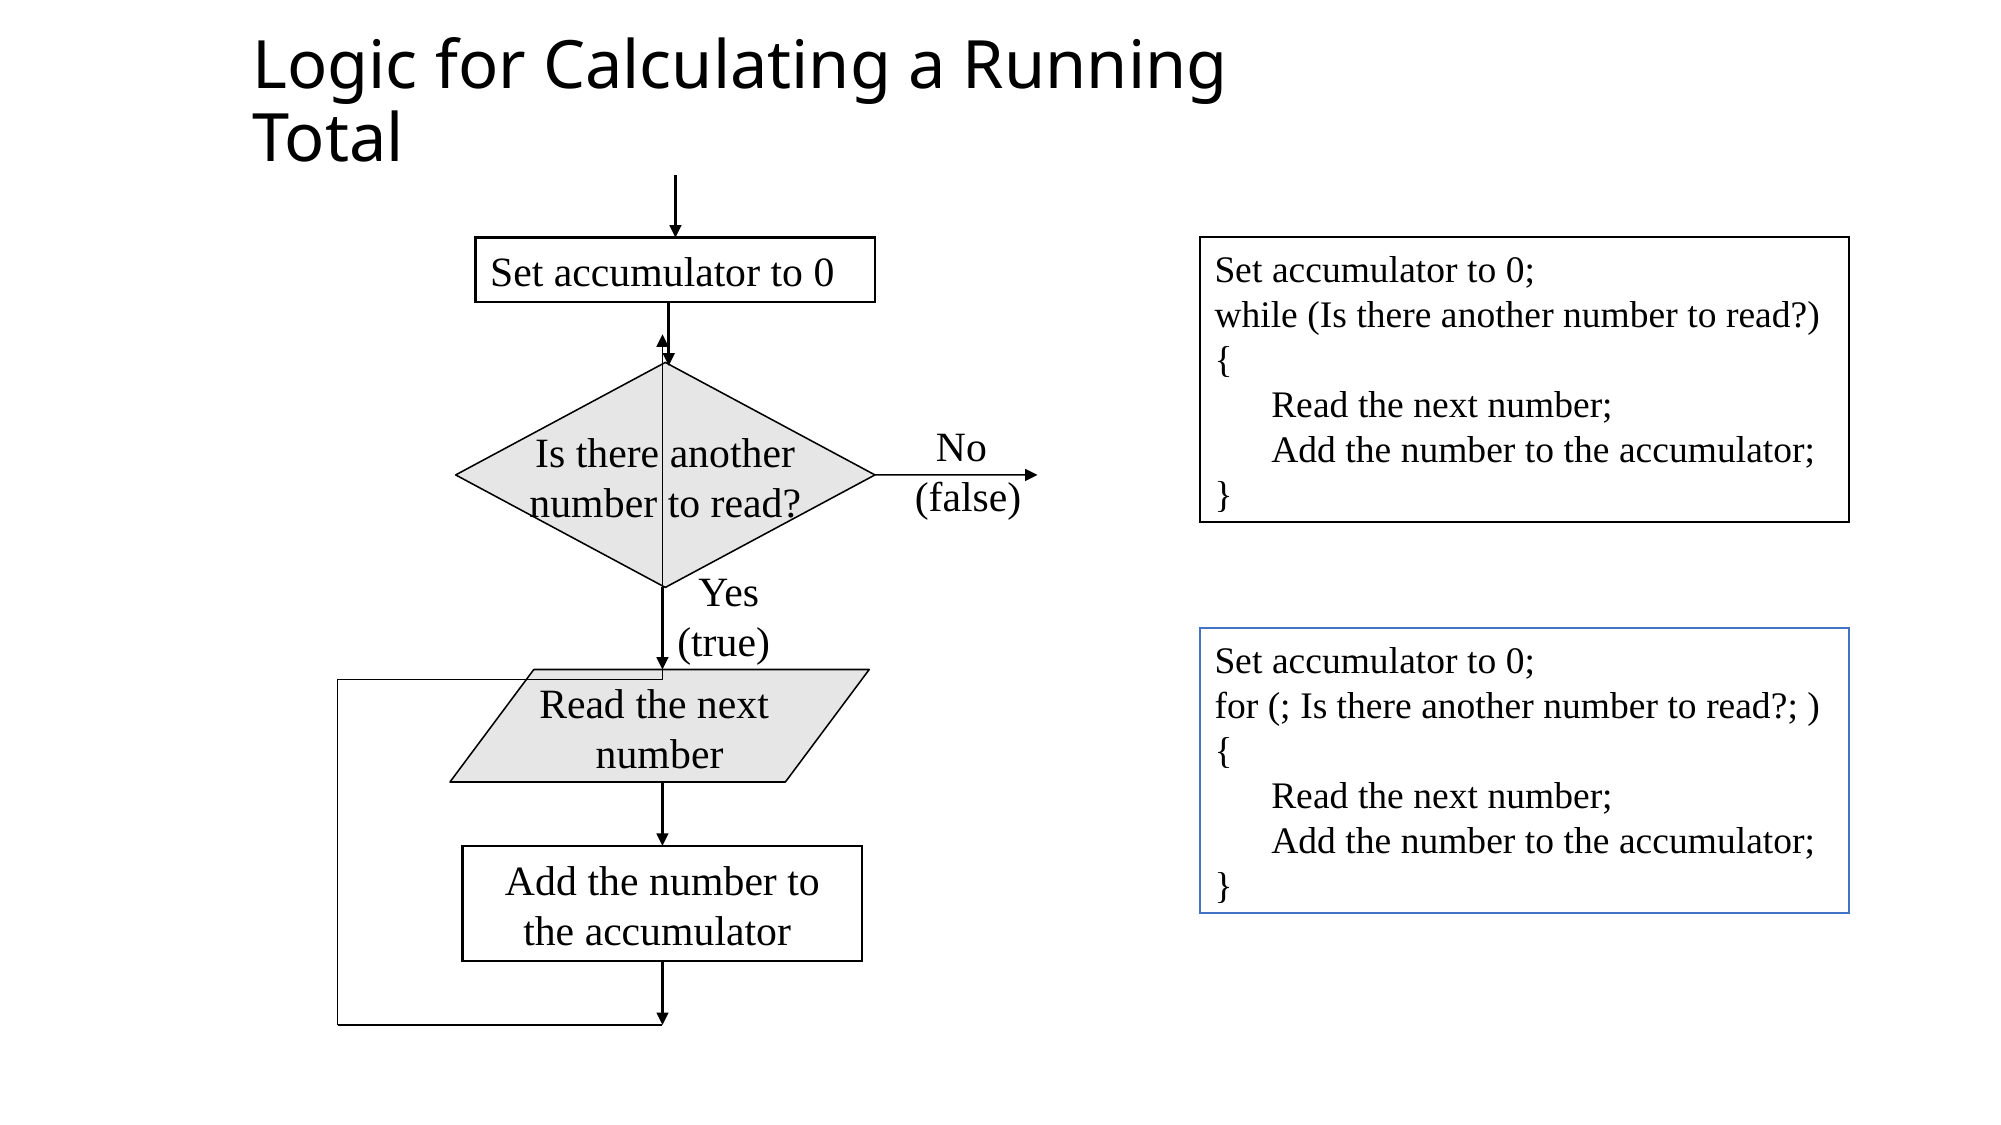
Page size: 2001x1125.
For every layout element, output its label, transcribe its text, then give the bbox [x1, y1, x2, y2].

text_box Read the next number [846, 669, 870, 701]
text_box Is there another number to read? [663, 362, 874, 517]
text_box Set accumulator to 0; while (Is there another number to read?) { Read the next number; Add the number to the accumulator; } [1199, 236, 1850, 523]
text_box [154, 517, 846, 843]
text_box Set accumulator to 0 [474, 236, 876, 303]
text_box Is there another number to read? [455, 364, 662, 517]
text_box No (false) [900, 412, 1075, 528]
text_box Add the number to the accumulator [461, 845, 863, 962]
text_box Set accumulator to 0; for (; Is there another number to read?; ) { Read the next number; Add the number to the accumulator; } [1199, 627, 1850, 914]
text_box Logic for Calculating a Running Total [237, 22, 1413, 185]
